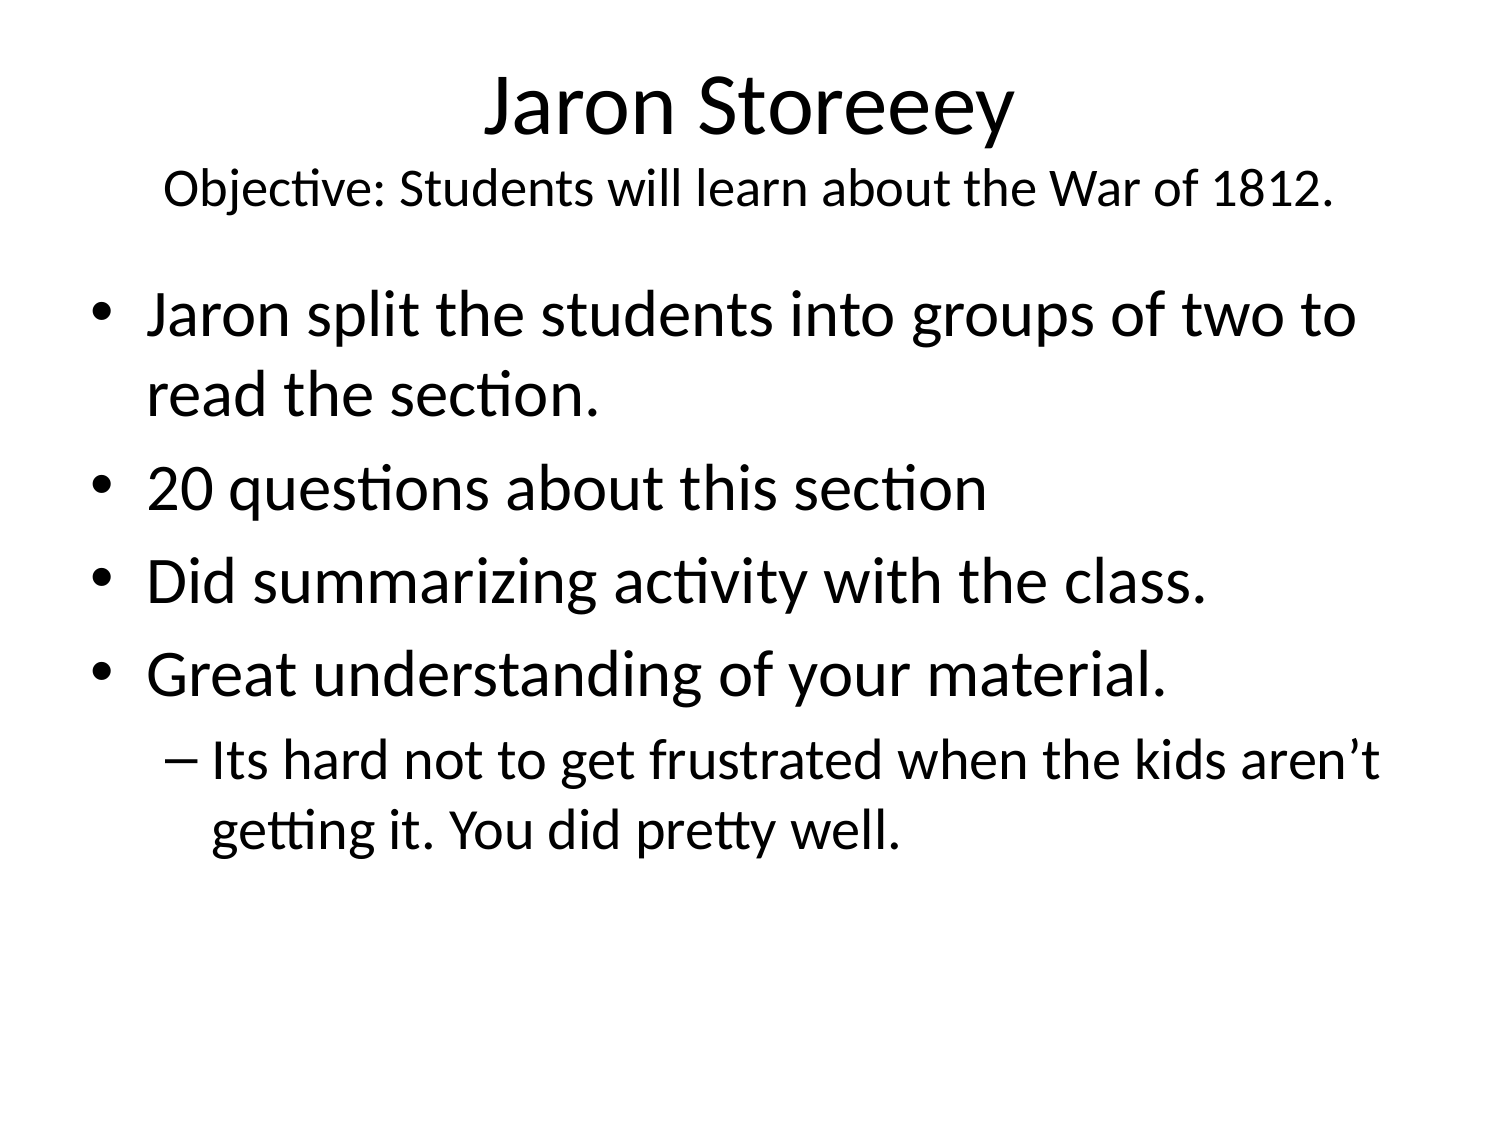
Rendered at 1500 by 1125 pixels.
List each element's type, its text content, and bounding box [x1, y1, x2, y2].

title Jaron Storeeey Objective: Students will learn about the War of 1812. [75, 37, 1425, 225]
list Jaron split the students into groups of two to read the section. 20 questions about this section Did summarizing activity with the class. Great understanding of your material. Its hard not to get frustrated when the kids aren’t getting it. You did pretty well. [75, 262, 1425, 1005]
